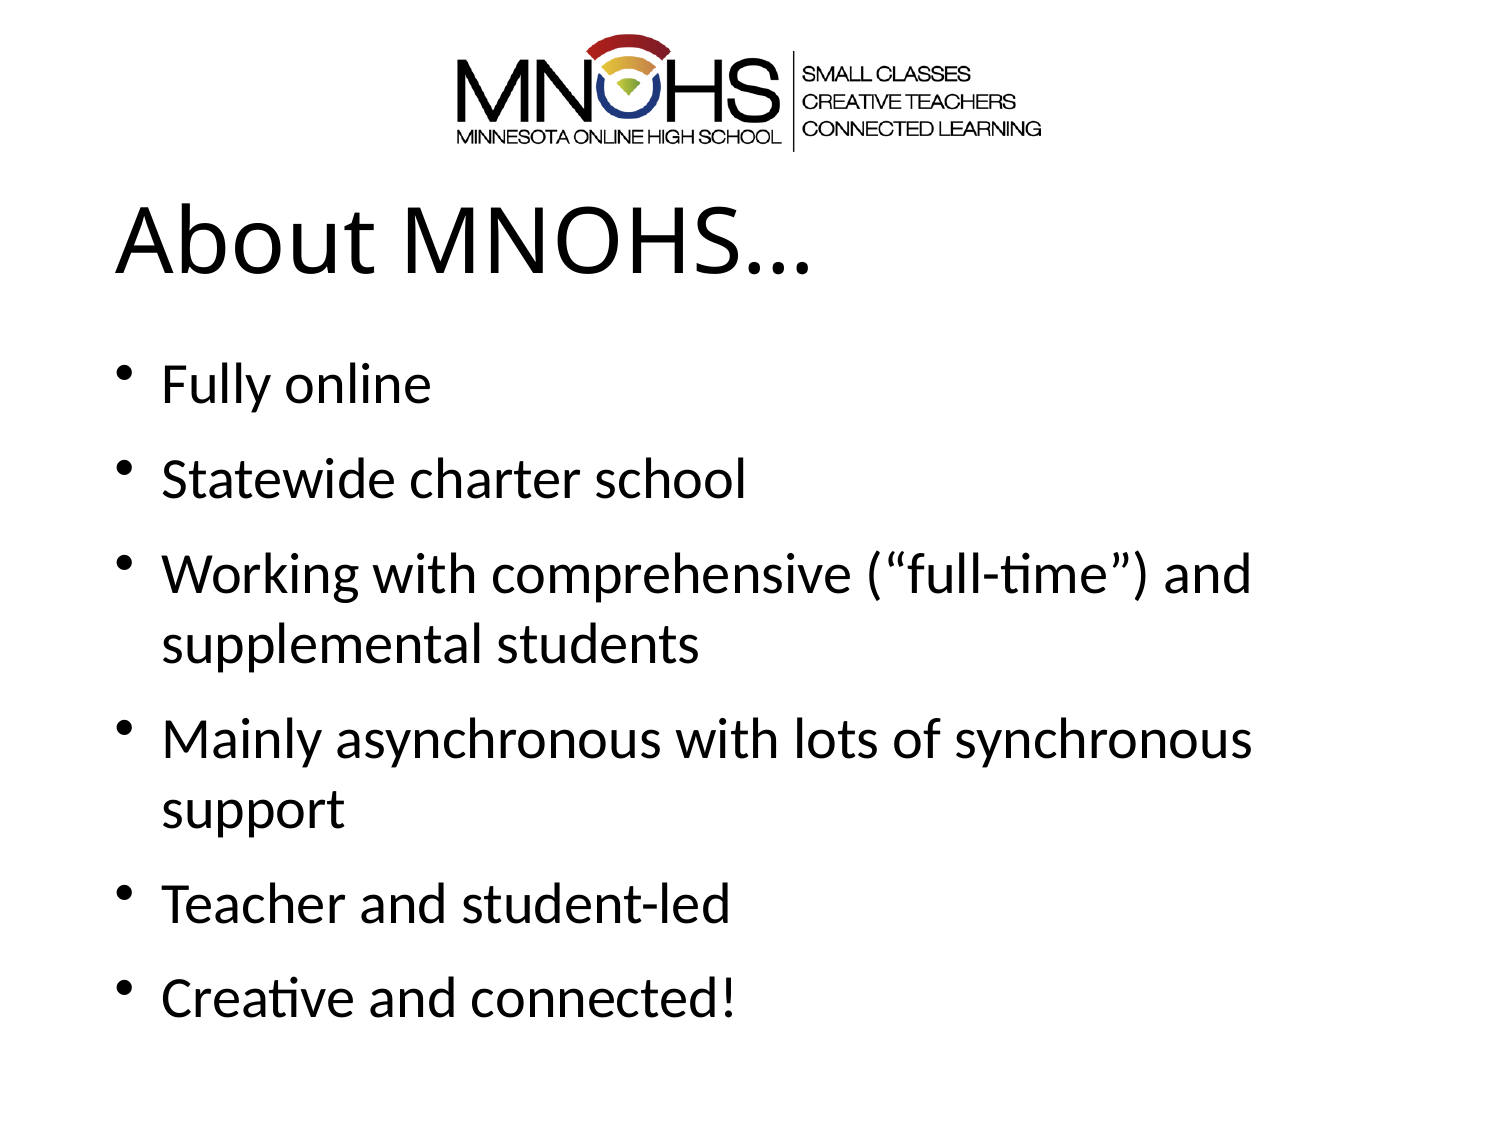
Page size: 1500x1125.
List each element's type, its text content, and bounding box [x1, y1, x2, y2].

picture [449, 24, 1051, 163]
title About MNOHS… [100, 149, 1451, 338]
text_box Fully online Statewide charter school Working with comprehensive (“full-time”) and supplemental students Mainly asynchronous with lots of synchronous support Teacher and student-led Creative and connected! [99, 337, 1450, 1037]
